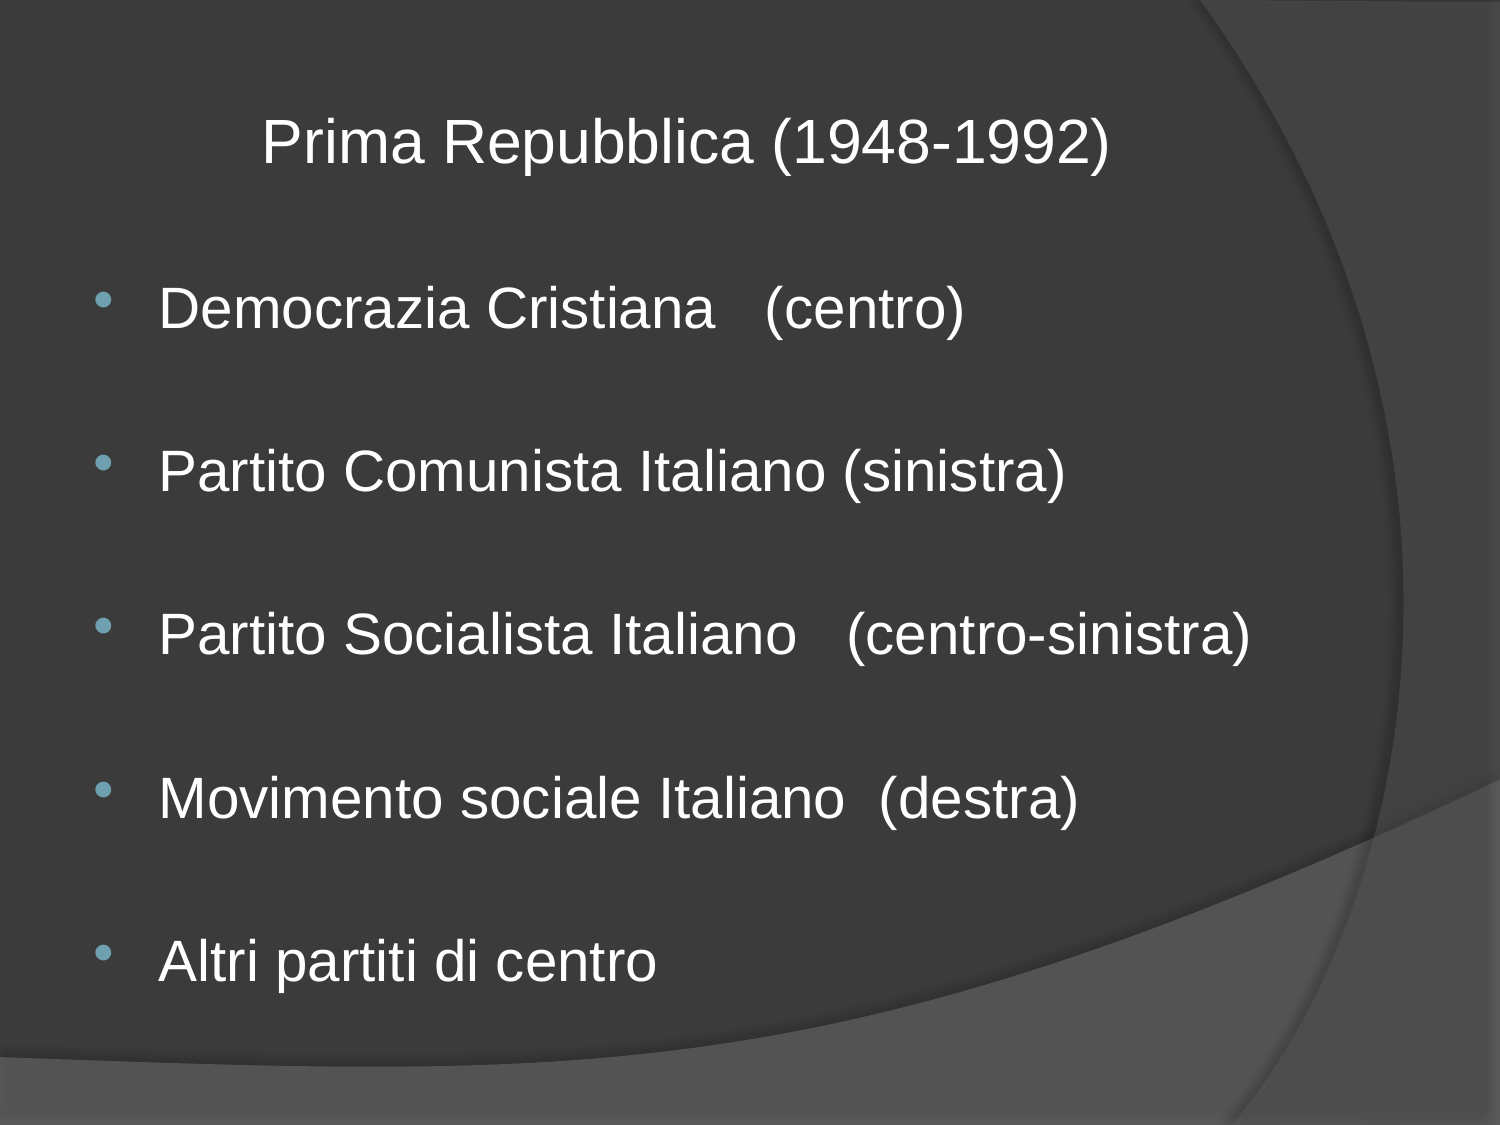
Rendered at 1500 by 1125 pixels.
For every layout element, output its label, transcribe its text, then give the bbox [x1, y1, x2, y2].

title Prima Repubblica (1948-1992) [75, 45, 1300, 233]
list Democrazia Cristiana (centro) Partito Comunista Italiano (sinistra) Partito Socialista Italiano (centro-sinistra) Movimento sociale Italiano (destra) Altri partiti di centro [75, 262, 1300, 1005]
